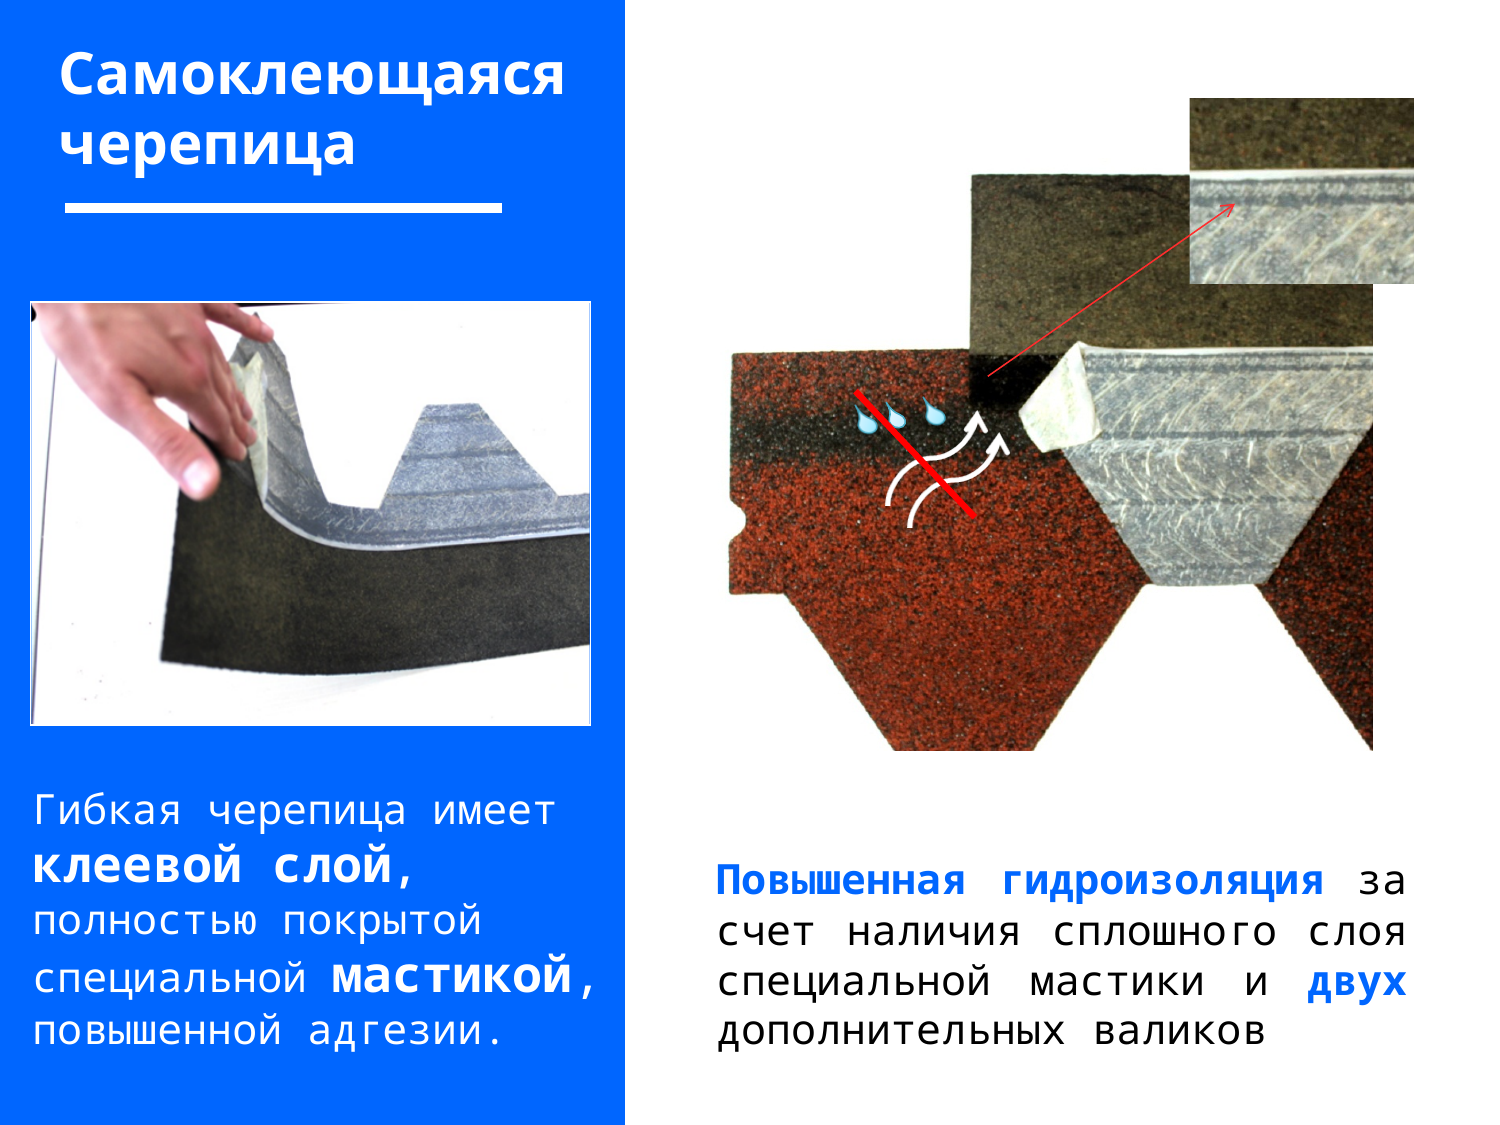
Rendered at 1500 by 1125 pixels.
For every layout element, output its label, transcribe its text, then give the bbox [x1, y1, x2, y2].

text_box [699, 98, 1415, 751]
text_box [0, 0, 625, 1125]
text_box Повышенная гидроизоляция за счет наличия сплошного слоя специальной мастики и двух дополнительных валиков [701, 845, 1422, 1061]
text_box Самоклеющаяся черепица [44, 28, 583, 184]
picture [31, 302, 590, 725]
text_box Гибкая черепица имеет клеевой слой, полностью покрытой специальной мастикой, повышенной адгезии. [17, 775, 623, 1085]
